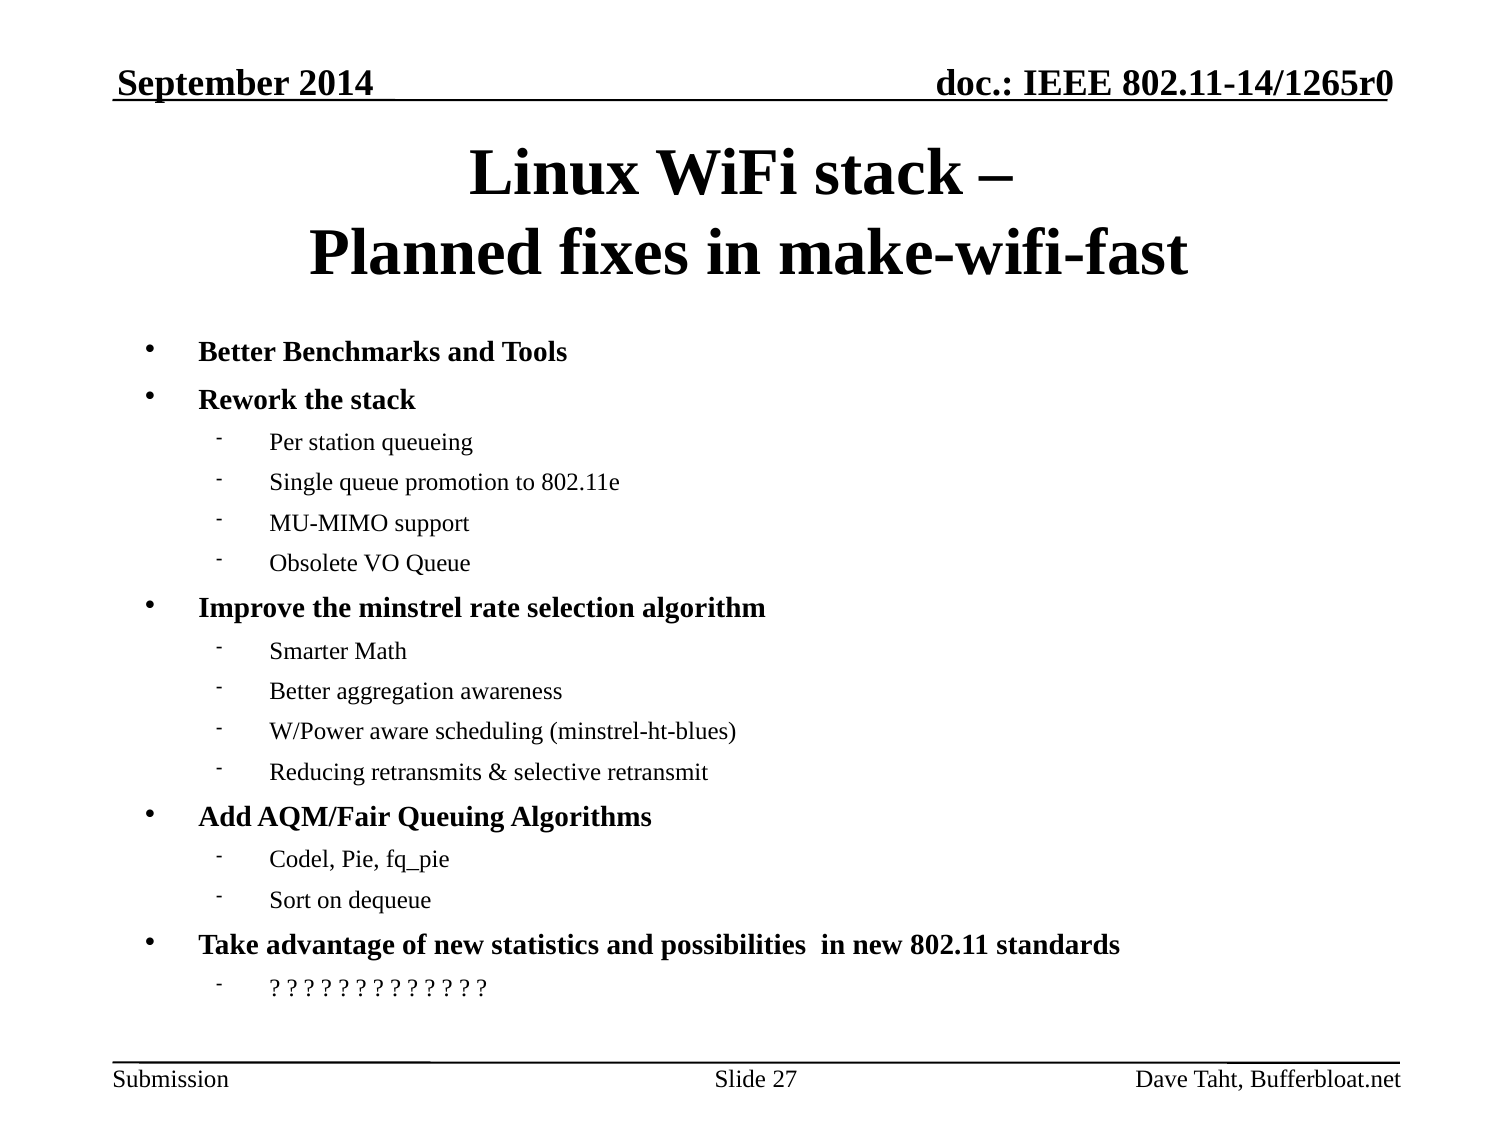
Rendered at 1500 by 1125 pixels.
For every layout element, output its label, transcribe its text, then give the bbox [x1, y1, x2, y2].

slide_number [116, 58, 507, 104]
list Better Benchmarks and Tools Rework the stack Per station queueing Single queue promotion to 802.11e MU-MIMO support Obsolete VO Queue Improve the minstrel rate selection algorithm Smarter Math Better aggregation awareness W/Power aware scheduling (minstrel-ht-blues) Reducing retransmits & selective retransmit Add AQM/Fair Queuing Algorithms Codel, Pie, fq_pie Sort on dequeue Take advantage of new statistics and possibilities in new 802.11 standards ? ? ? ? ? ? ? ? ? ? ? ? ? [112, 324, 1388, 1001]
slide_number Slide 27 [712, 1061, 800, 1123]
footer Dave Taht, Bufferbloat.net [1031, 1061, 1402, 1093]
title Linux WiFi stack – Planned fixes in make-wifi-fast [112, 111, 1388, 303]
